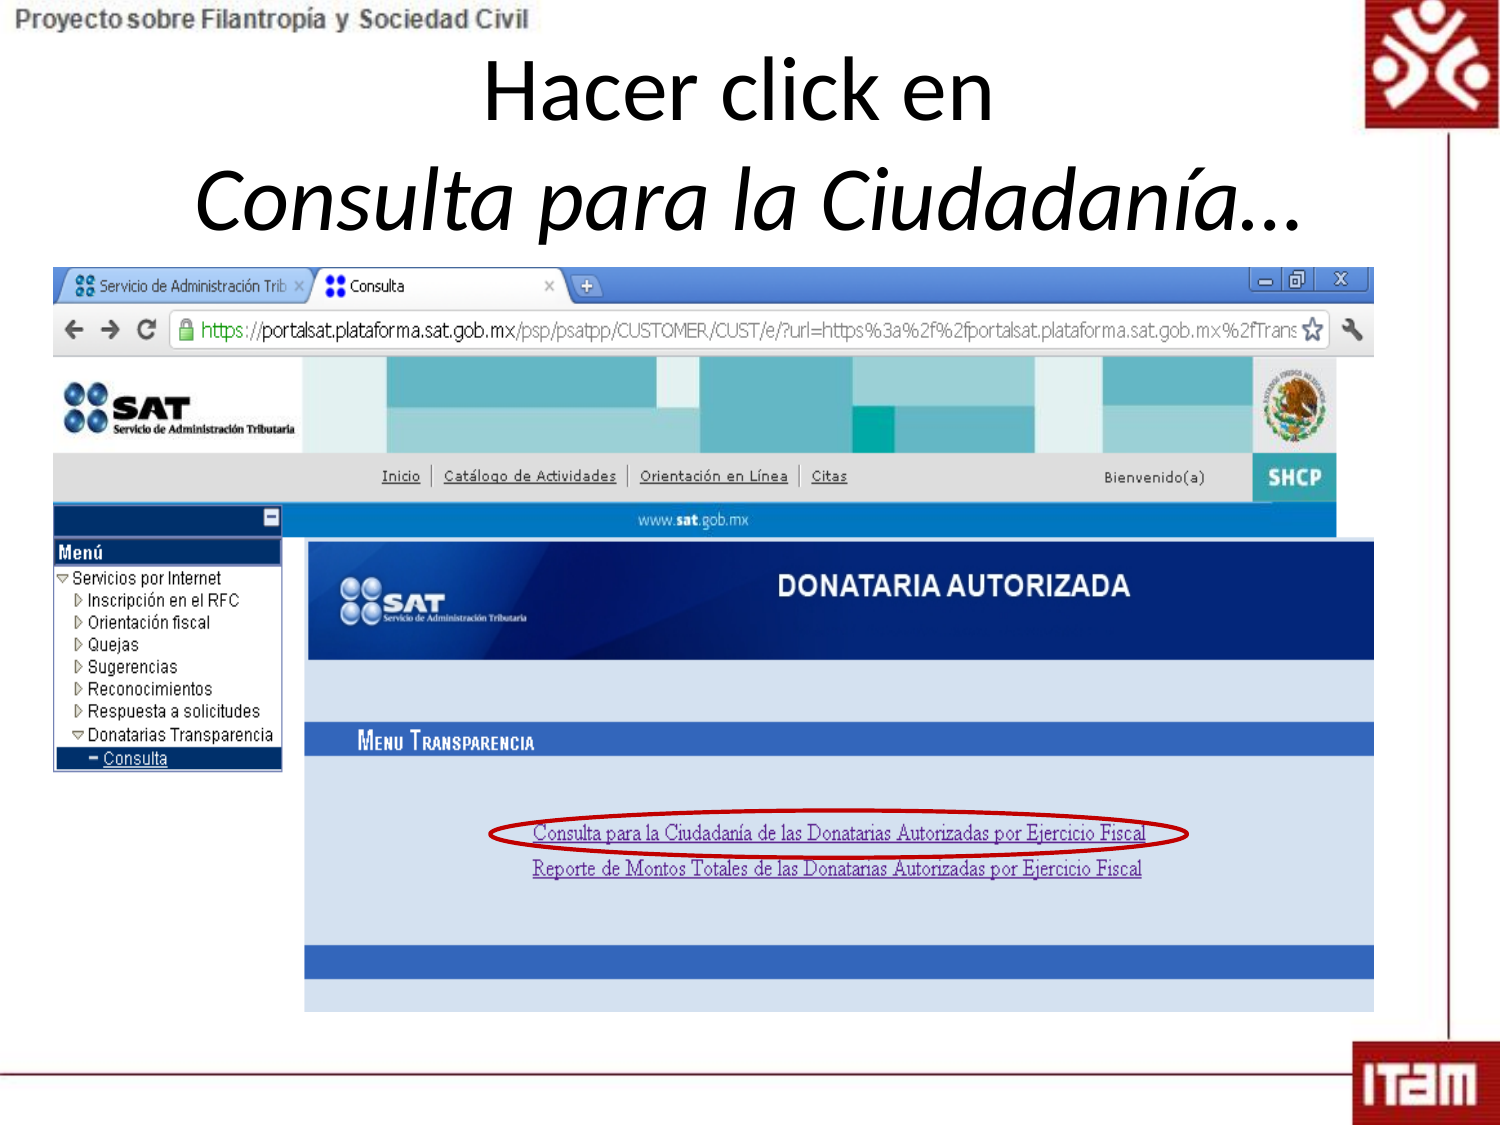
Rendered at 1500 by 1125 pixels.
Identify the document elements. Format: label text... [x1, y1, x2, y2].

title Hacer click en Consulta para la Ciudadanía… [74, 44, 1426, 233]
picture [0, 0, 1500, 1125]
